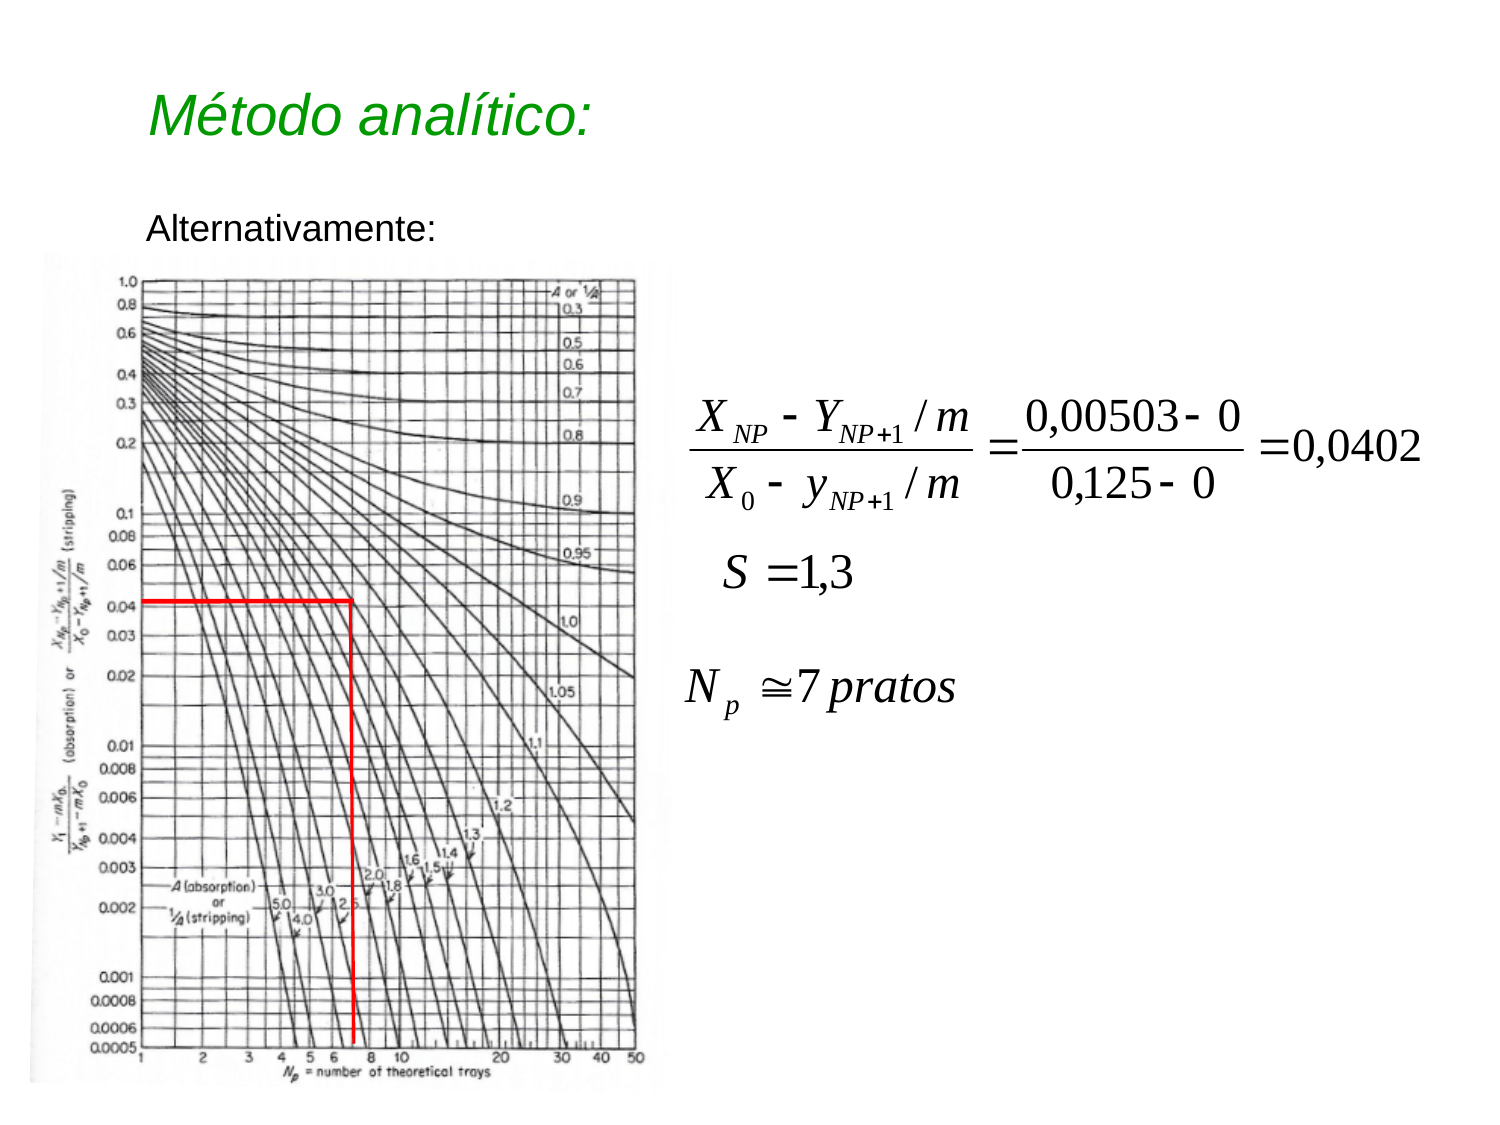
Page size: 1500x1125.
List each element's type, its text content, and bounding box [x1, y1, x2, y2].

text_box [349, 602, 355, 1044]
picture [29, 251, 683, 1094]
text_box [681, 386, 1430, 522]
text_box Método analítico: [133, 69, 609, 225]
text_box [674, 652, 967, 732]
text_box Alternativamente: [131, 196, 511, 255]
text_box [714, 542, 861, 610]
